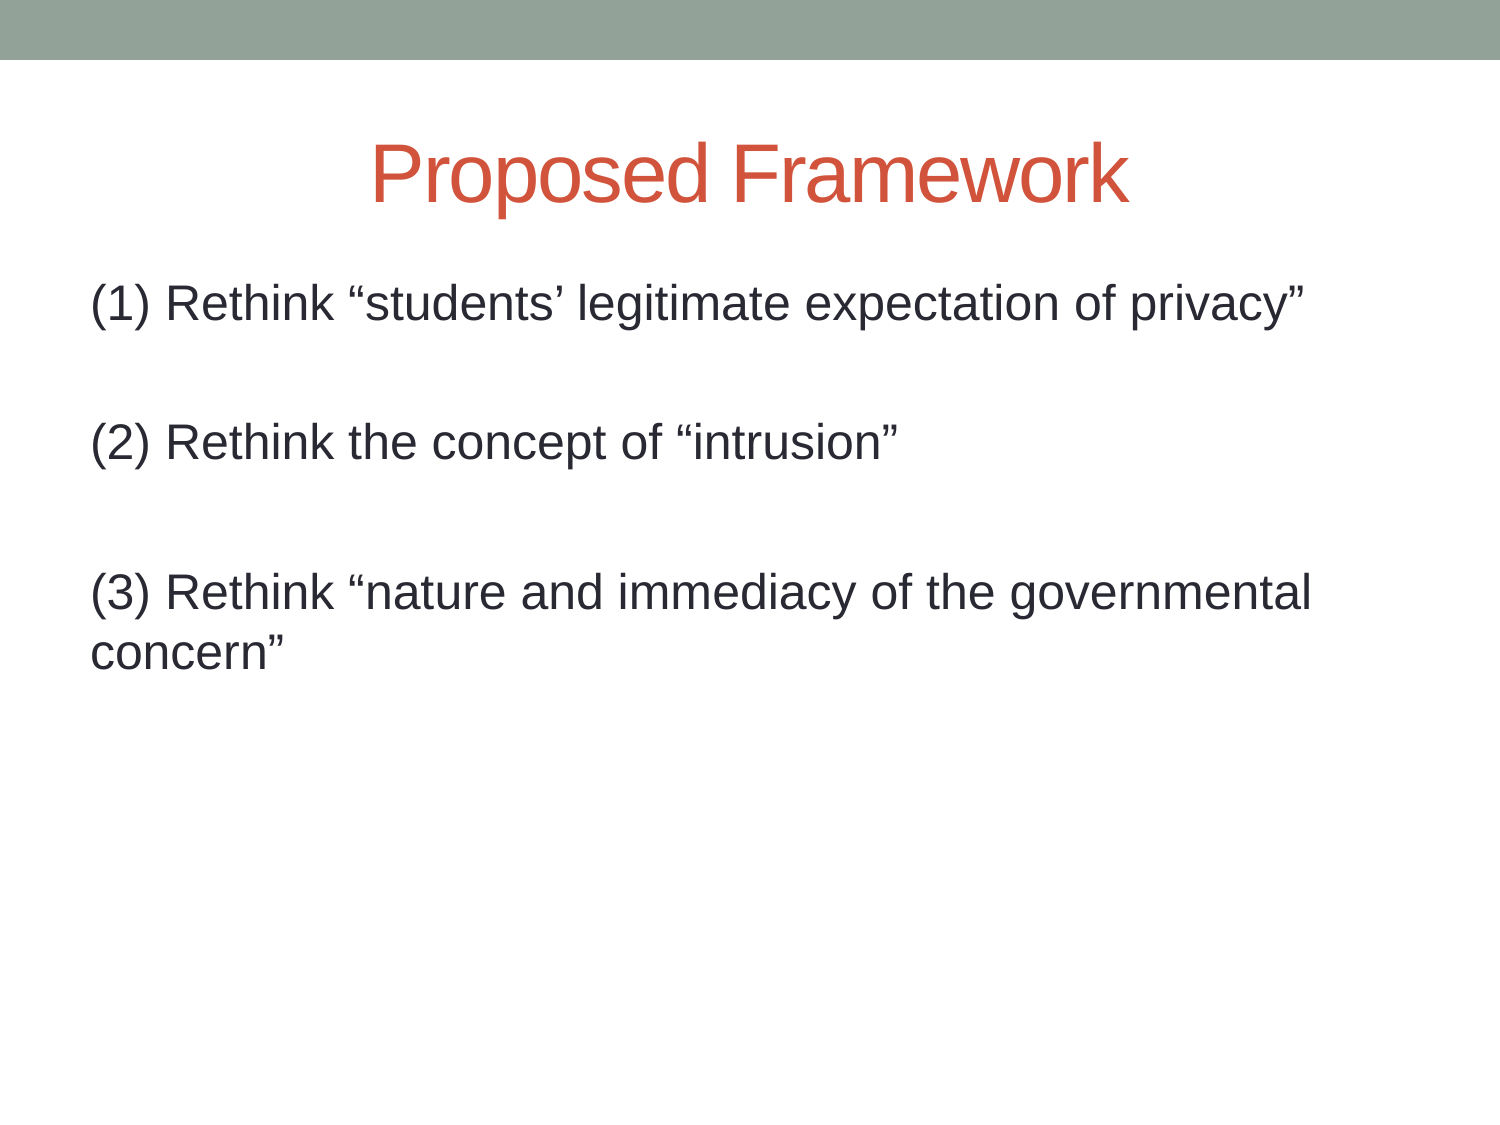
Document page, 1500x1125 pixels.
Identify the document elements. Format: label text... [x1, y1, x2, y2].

title Proposed Framework [75, 87, 1425, 250]
list (1) Rethink “students’ legitimate expectation of privacy” (2) Rethink the concept of “intrusion” (3) Rethink “nature and immediacy of the governmental concern” [75, 262, 1425, 1063]
